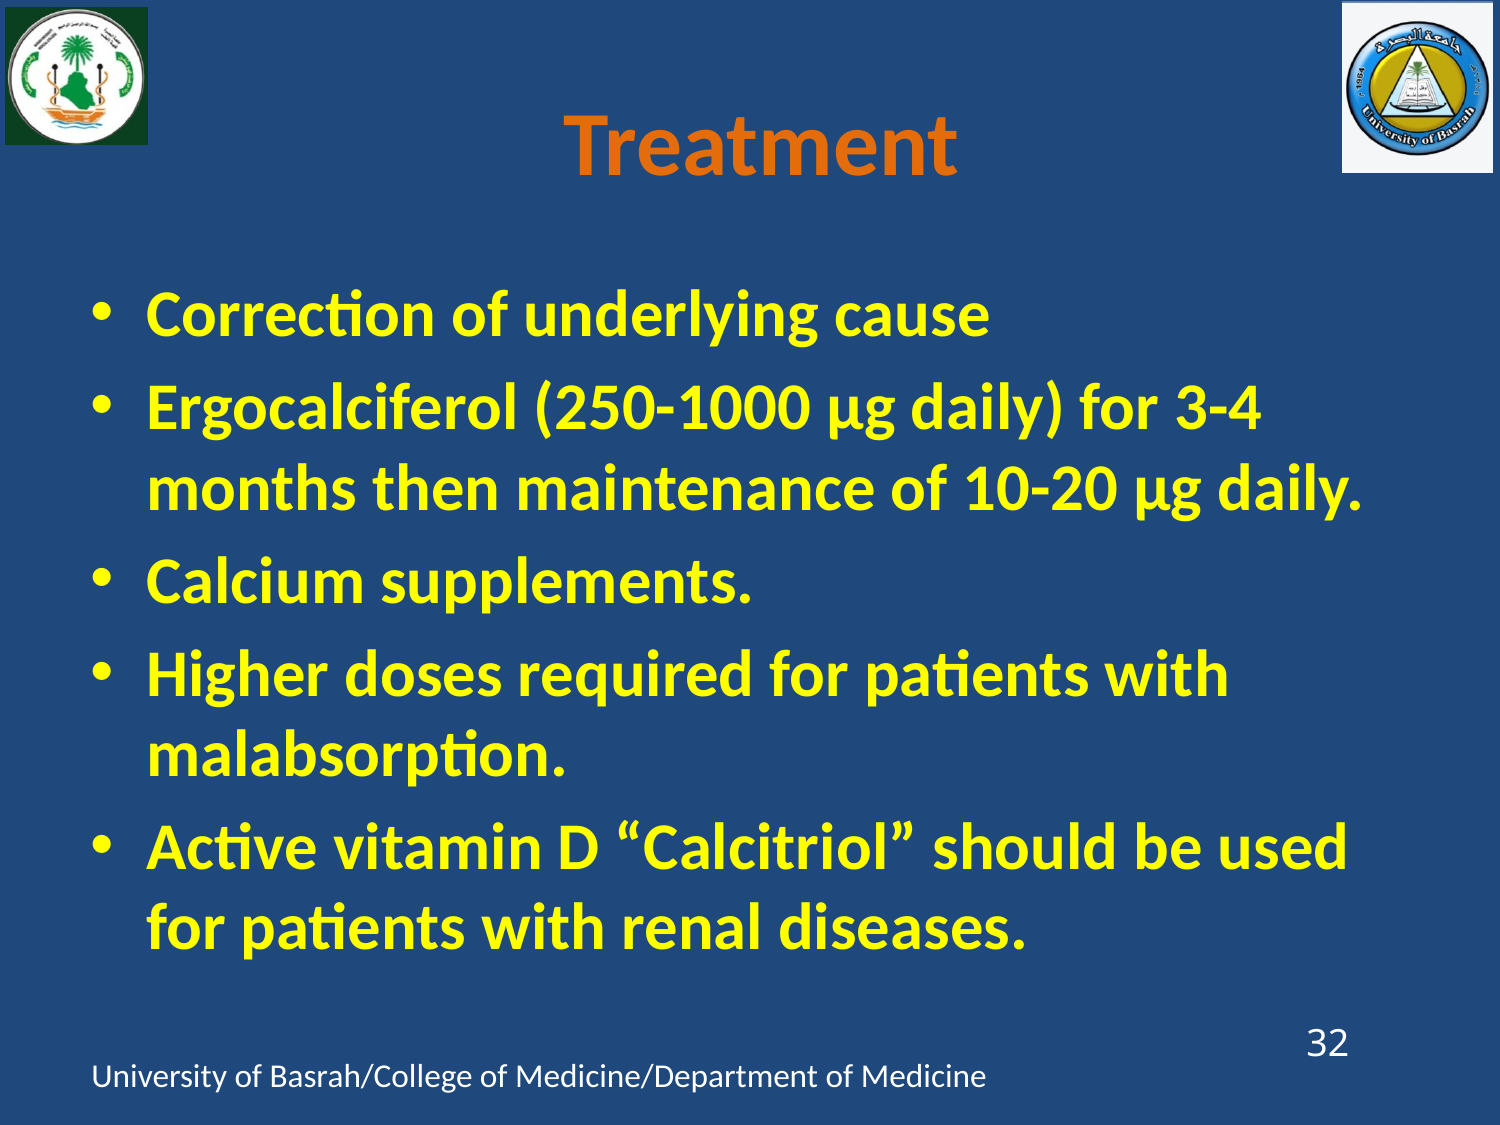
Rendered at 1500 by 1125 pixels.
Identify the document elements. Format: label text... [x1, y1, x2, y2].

title Treatment [75, 45, 1425, 233]
list Correction of underlying cause Ergocalciferol (250-1000 μg daily) for 3-4 months then maintenance of 10-20 μg daily. Calcium supplements. Higher doses required for patients with malabsorption. Active vitamin D “Calcitriol” should be used for patients with renal diseases. [75, 262, 1425, 1005]
picture [1342, 1, 1493, 173]
picture [5, 7, 148, 145]
slide_number 32 [1139, 1011, 1365, 1102]
footer University of Basrah/College of Medicine/Department of Medicine [76, 1046, 1176, 1103]
